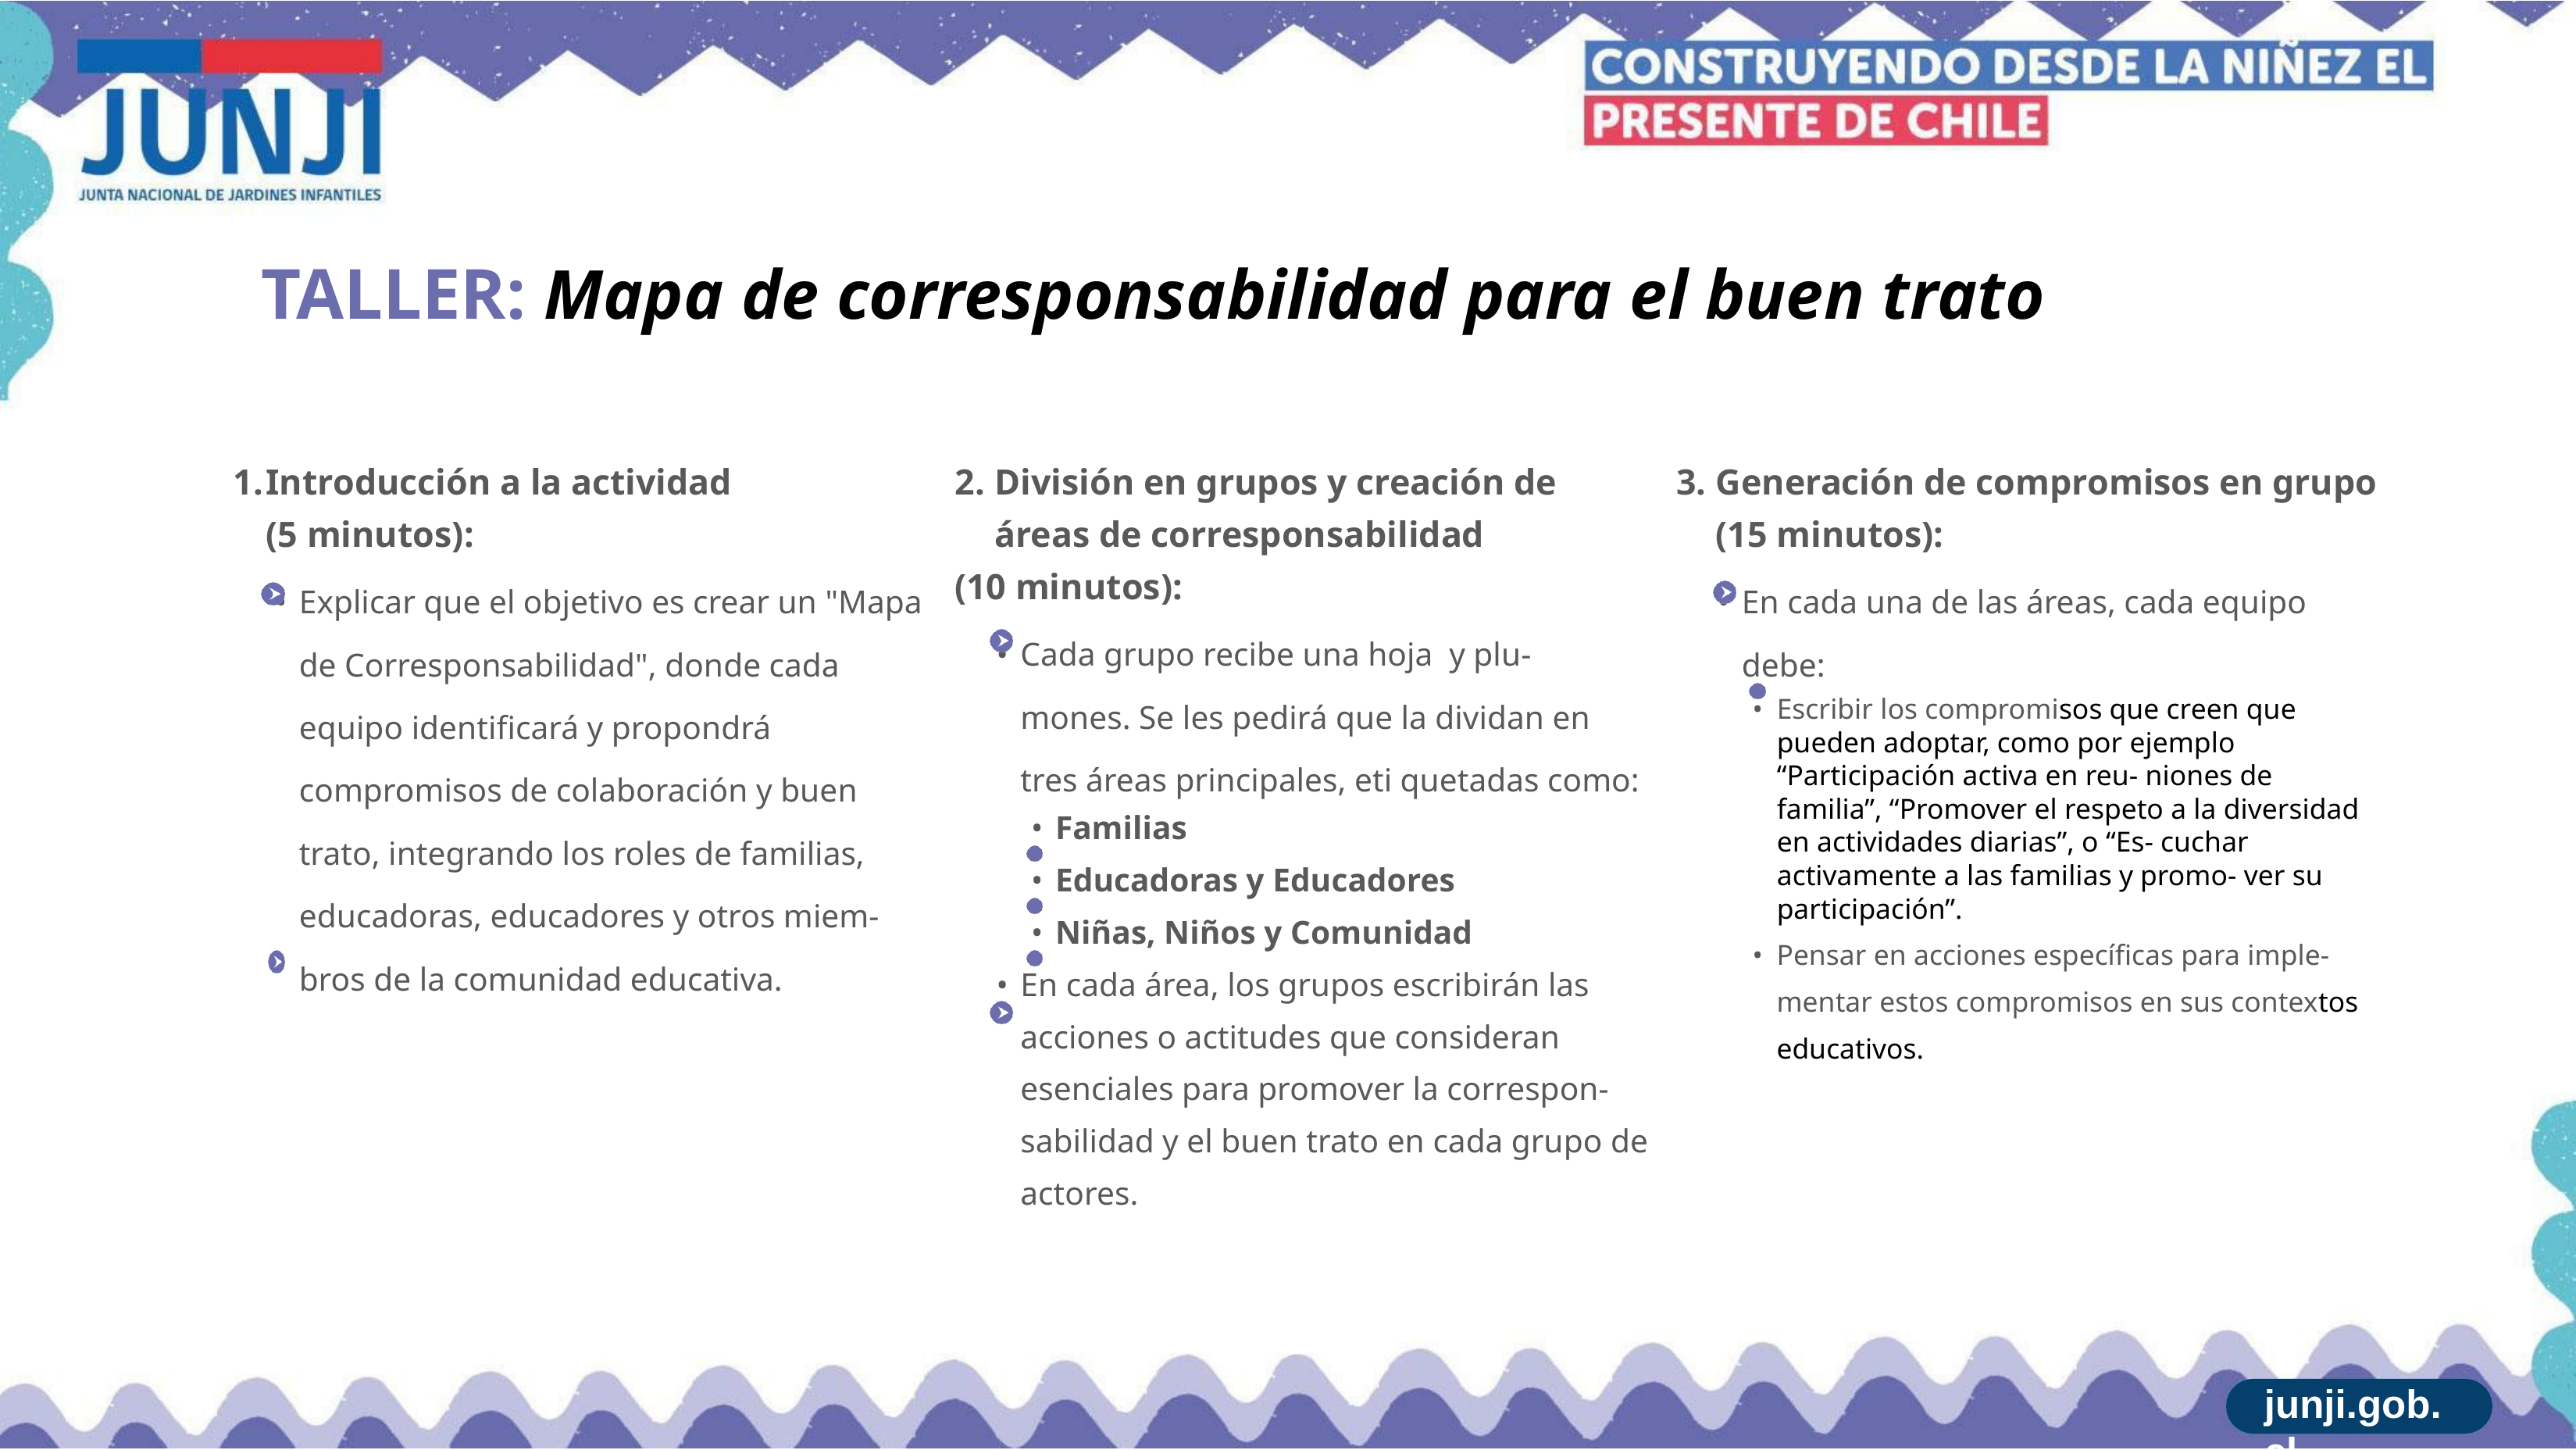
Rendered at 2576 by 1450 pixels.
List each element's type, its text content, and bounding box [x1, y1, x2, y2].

title TALLER: Mapa de corresponsabilidad para el buen trato [259, 248, 2317, 493]
list Introducción a la actividad (5 minutos): Explicar que el objetivo es crear un "Mapa de Corresponsabilidad", donde cada equipo identificará y propondrá compromisos de colaboración y buen trato, integrando los roles de familias, educadoras, educadores y otros miem- bros de la comunidad educativa. [231, 448, 927, 1280]
text_box junji.gob.cl [2262, 1376, 2459, 1450]
list Generación de compromisos en grupo (15 minutos): En cada una de las áreas, cada equipo debe: Escribir los compromisos que creen que pueden adoptar, como por ejemplo “Participación activa en reu- niones de familia”, “Promover el respeto a la diversidad en actividades diarias”, o “Es- cuchar activamente a las familias y promo- ver su participación”. Pensar en acciones específicas para imple- mentar estos compromisos en sus contextos educativos. [1674, 448, 2383, 1280]
picture [0, 1, 2576, 1448]
text_box División en grupos y creación de áreas de corresponsabilidad (10 minutos): Cada grupo recibe una hoja y plu- mones. Se les pedirá que la dividan en tres áreas principales, eti quetadas como: Familias Educadoras y Educadores Niñas, Niños y Comunidad En cada área, los grupos escribirán las acciones o actitudes que consideran esenciales para promover la correspon- sabilidad y el buen trato en cada grupo de actores. [953, 448, 1653, 1212]
